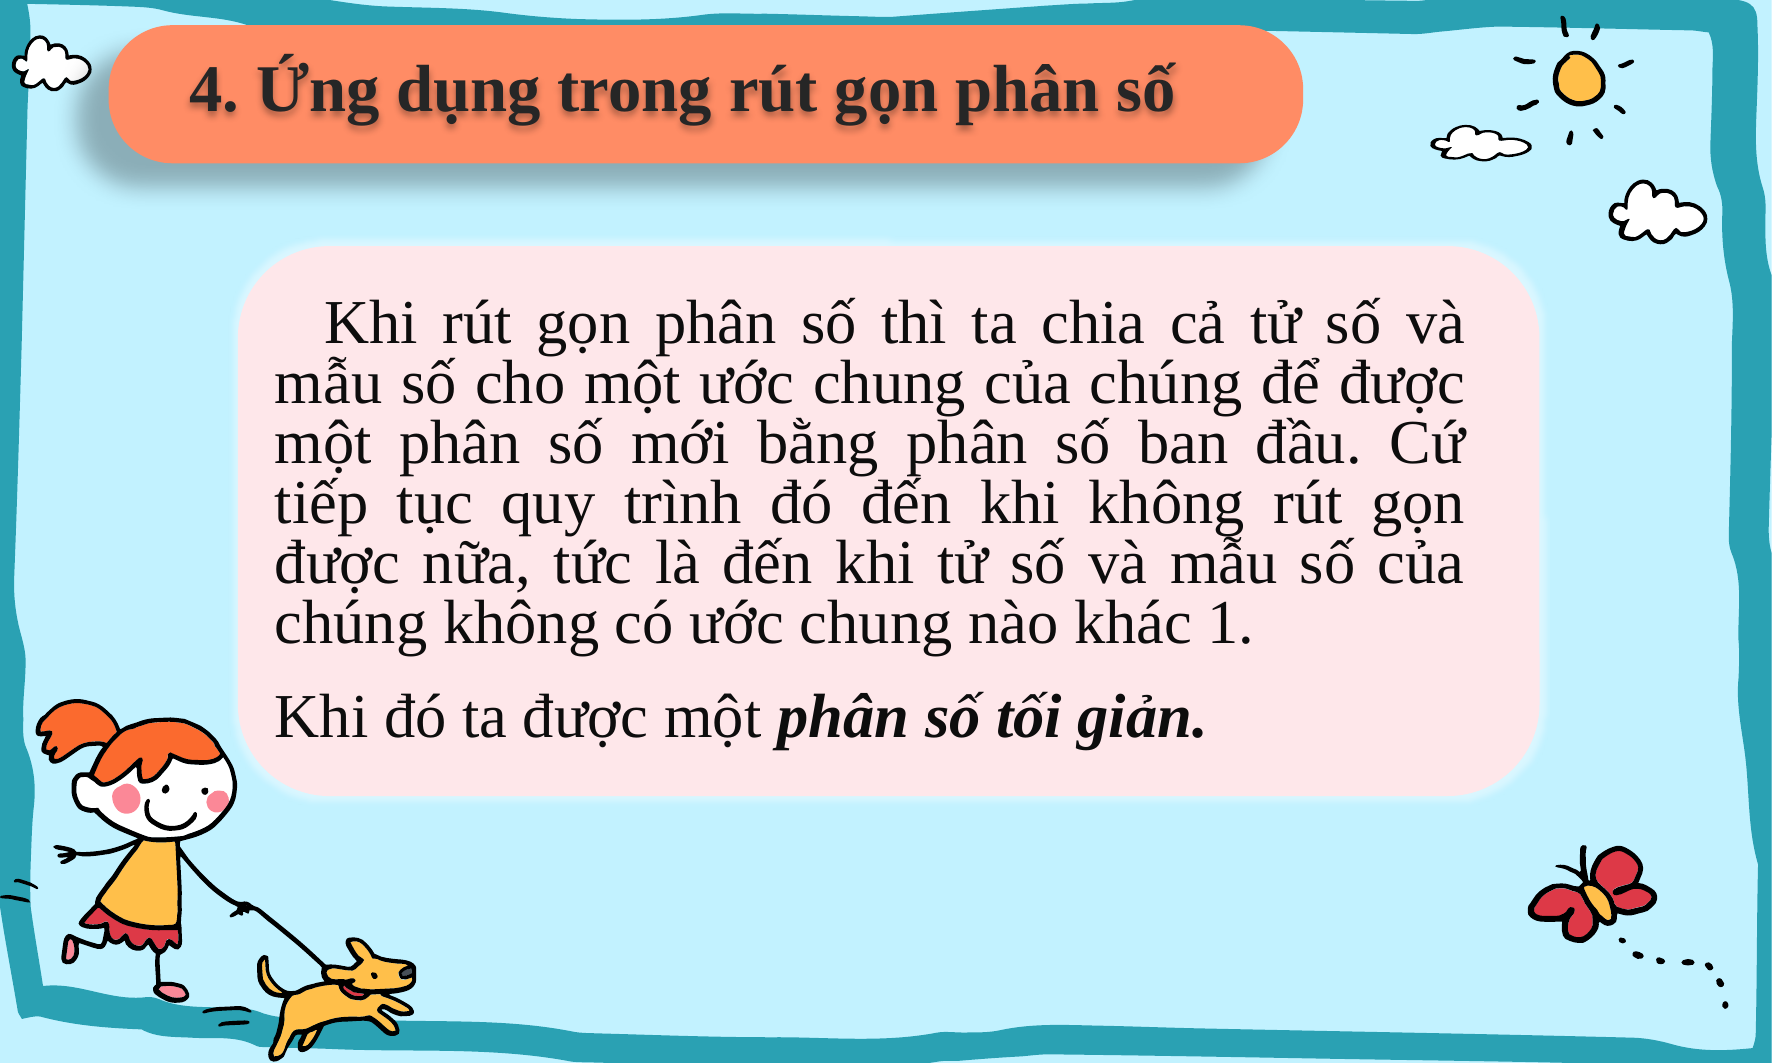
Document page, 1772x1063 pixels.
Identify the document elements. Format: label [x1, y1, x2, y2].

text_box [108, 24, 1304, 164]
text_box [237, 245, 1540, 797]
text_box [0, 697, 418, 1063]
text_box [1607, 177, 1709, 245]
text_box [1429, 123, 1533, 162]
text_box [1527, 844, 1730, 1010]
text_box [11, 33, 93, 92]
text_box [1512, 15, 1635, 146]
